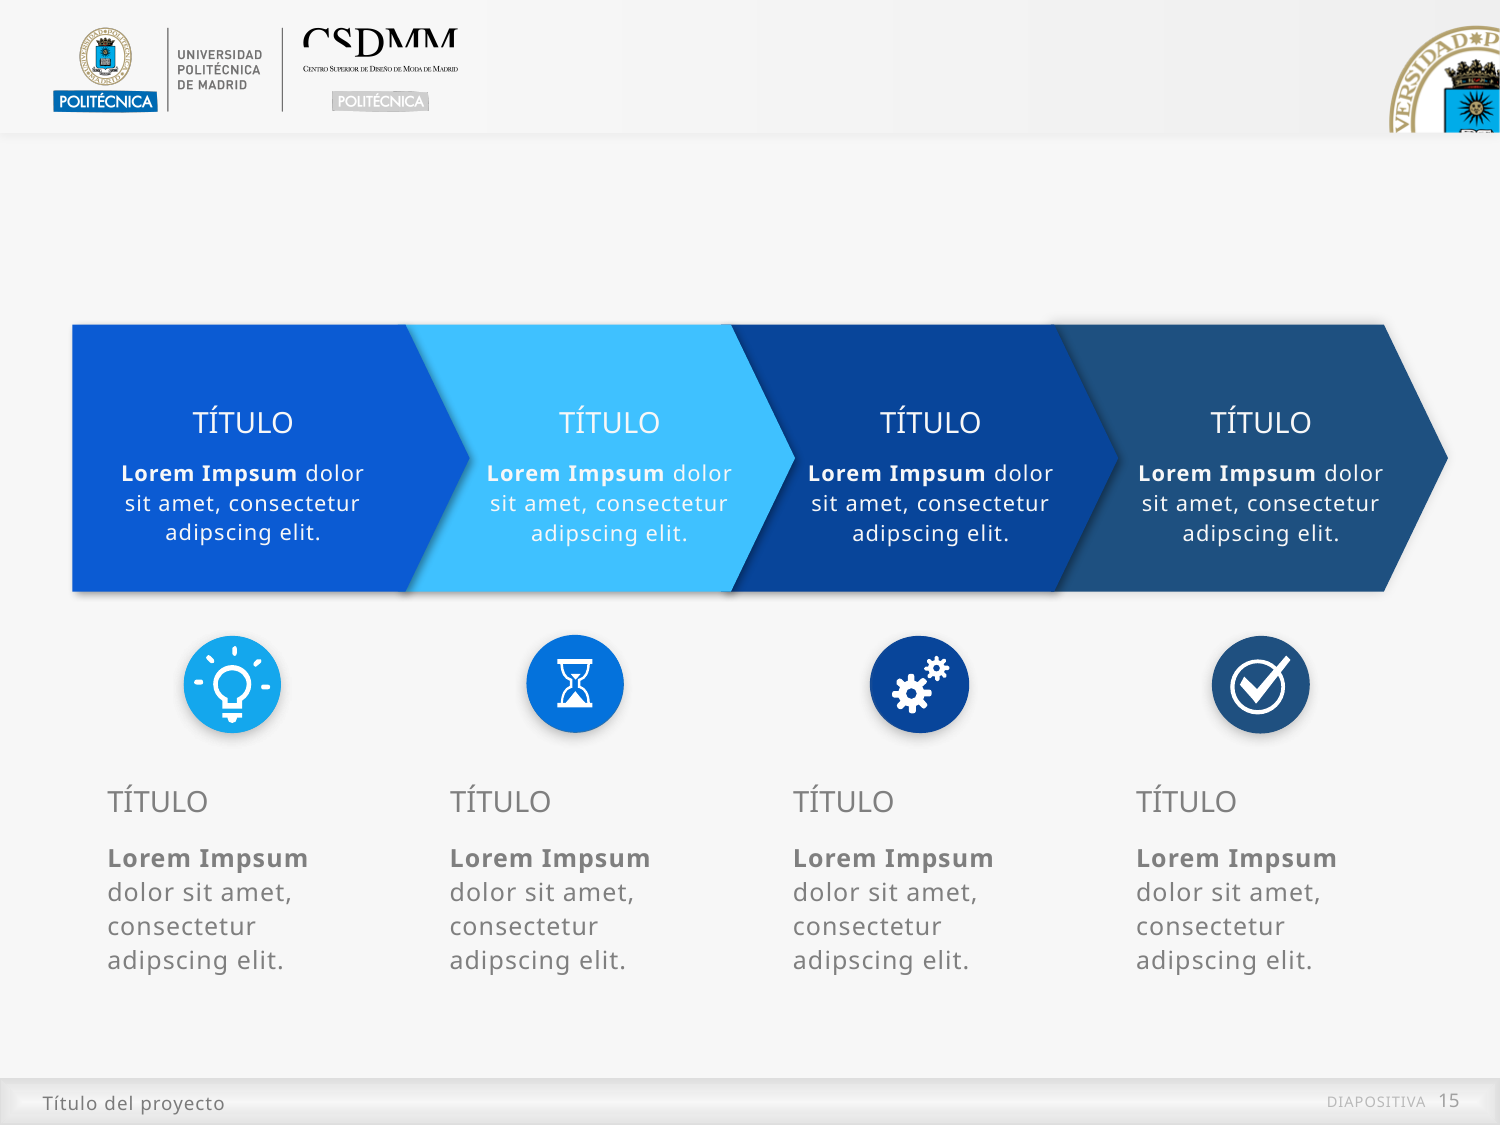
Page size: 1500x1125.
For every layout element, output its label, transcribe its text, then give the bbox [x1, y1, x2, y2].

list Título [790, 365, 1072, 447]
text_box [183, 636, 281, 734]
list Título [778, 778, 1059, 827]
list Título [1120, 778, 1402, 827]
list Lorem Impsum dolor sit amet, consectetur adipscing elit. [102, 448, 384, 563]
list Título del proyecto [36, 1077, 1141, 1125]
list Lorem Impsum dolor sit amet, consectetur adipscing elit. [92, 830, 373, 880]
list Lorem Impsum dolor sit amet, consectetur adipscing elit. [790, 448, 1072, 563]
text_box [526, 634, 624, 732]
list Título [102, 365, 384, 447]
picture [1470, 101, 1483, 115]
list Lorem Impsum dolor sit amet, consectetur adipscing elit. [434, 830, 715, 880]
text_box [872, 636, 970, 734]
picture [1387, 23, 1500, 133]
list Título [92, 778, 373, 827]
picture [31, 5, 480, 135]
list Título [1121, 365, 1402, 447]
list Lorem Impsum dolor sit amet, consectetur adipscing elit. [1120, 830, 1402, 880]
list Lorem Impsum dolor sit amet, consectetur adipscing elit. [777, 830, 1059, 880]
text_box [1211, 636, 1309, 734]
list Lorem Impsum dolor sit amet, consectetur adipscing elit. [1121, 448, 1402, 563]
list Título [469, 365, 750, 447]
list Título [435, 778, 716, 827]
list Lorem Impsum dolor sit amet, consectetur adipscing elit. [469, 448, 750, 563]
